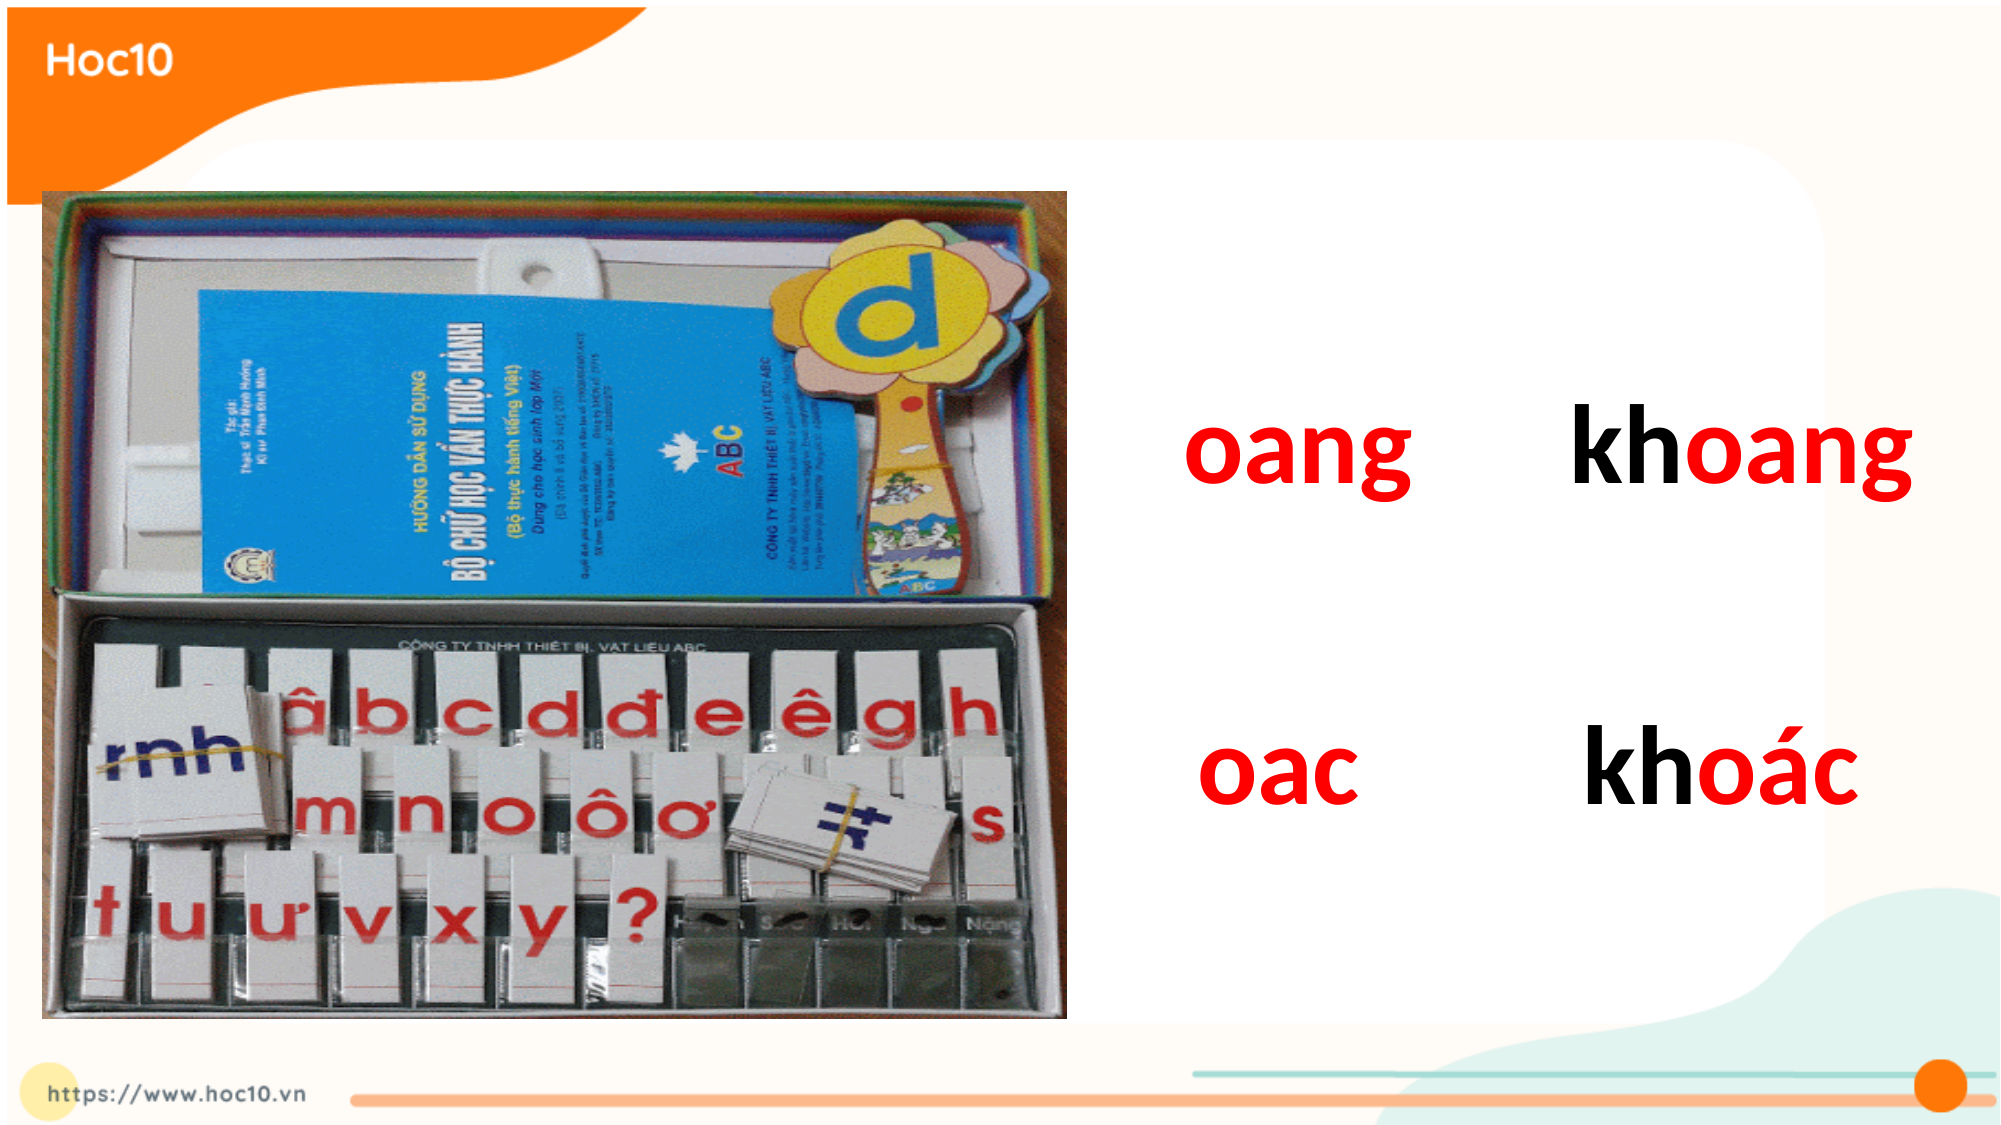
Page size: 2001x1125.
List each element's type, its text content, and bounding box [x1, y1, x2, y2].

picture [1, 6, 2000, 1125]
text_box khoang [1555, 363, 1929, 514]
text_box oac [1182, 685, 1375, 835]
text_box oang [1168, 363, 1428, 514]
text_box khoác [1567, 685, 1875, 835]
